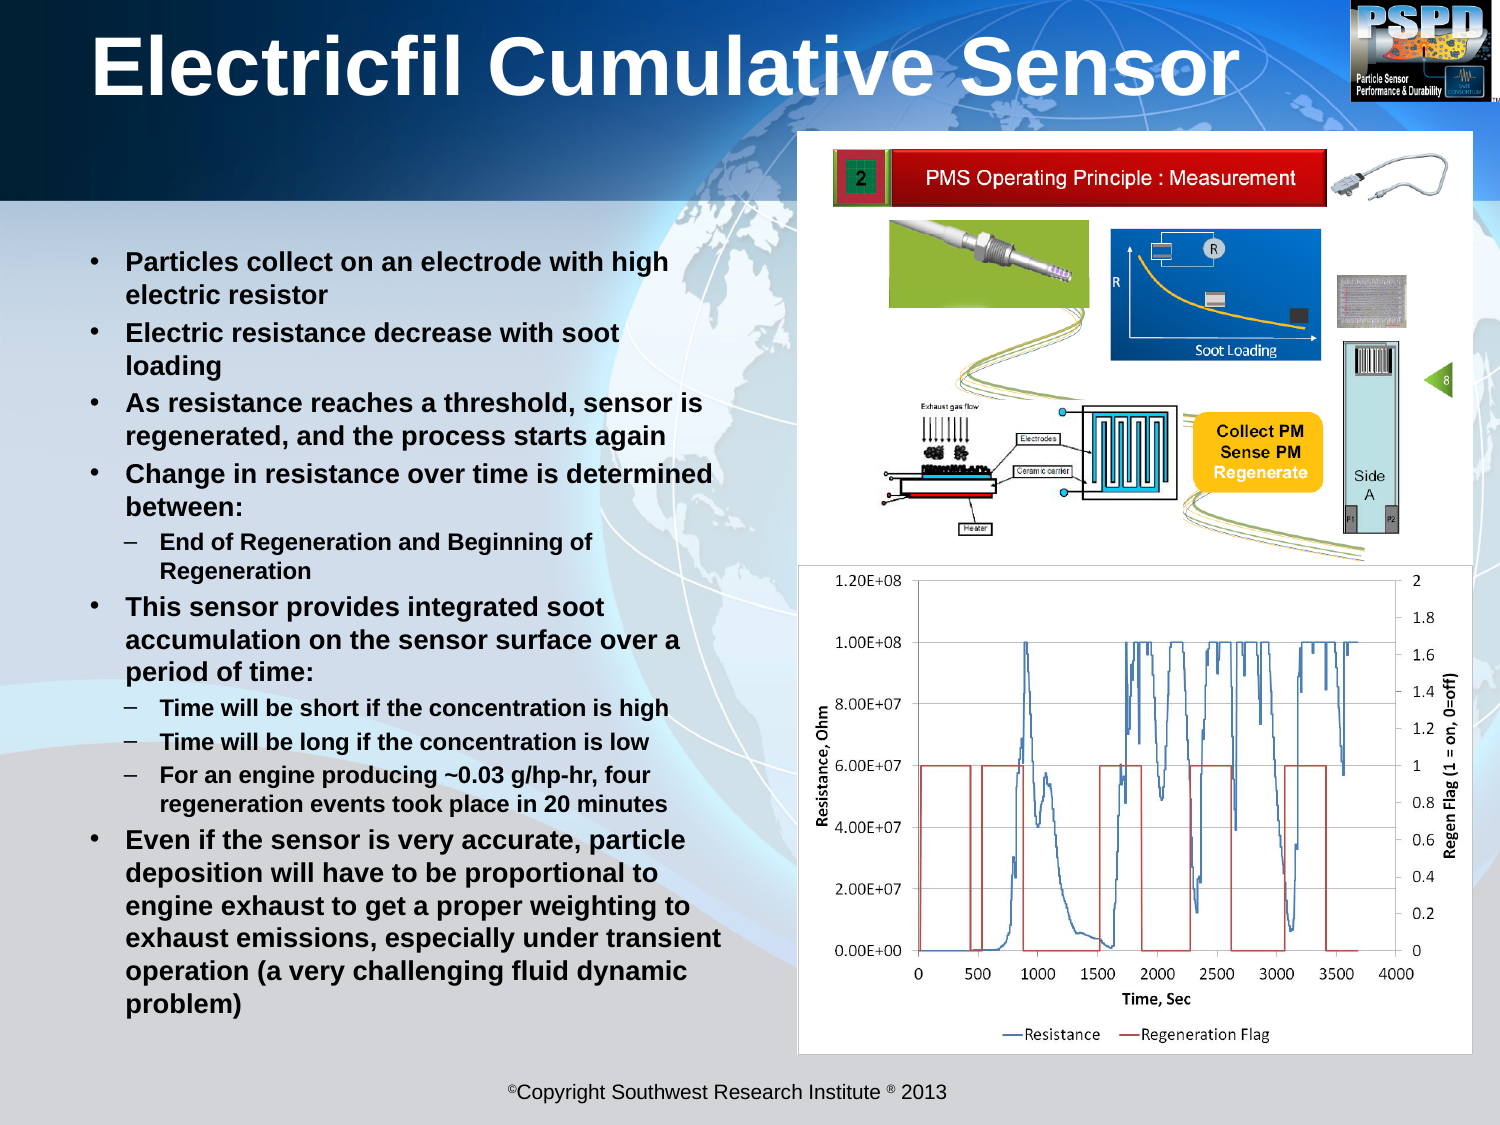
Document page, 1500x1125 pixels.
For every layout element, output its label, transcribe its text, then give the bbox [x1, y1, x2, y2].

title Electricfil Cumulative Sensor [75, 0, 1500, 163]
picture [0, 0, 1500, 1125]
list Particles collect on an electrode with high electric resistor Electric resistance decrease with soot loading As resistance reaches a threshold, sensor is regenerated, and the process starts again Change in resistance over time is determined between: End of Regeneration and Beginning of Regeneration This sensor provides integrated soot accumulation on the sensor surface over a period of time: Time will be short if the concentration is high Time will be long if the concentration is low For an engine producing ~0.03 g/hp-hr, four regeneration events took place in 20 minutes Even if the sensor is very accurate, particle deposition will have to be proportional to engine exhaust to get a proper weighting to exhaust emissions, especially under transient operation (a very challenging fluid dynamic problem) [75, 236, 738, 1055]
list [797, 564, 1473, 1055]
